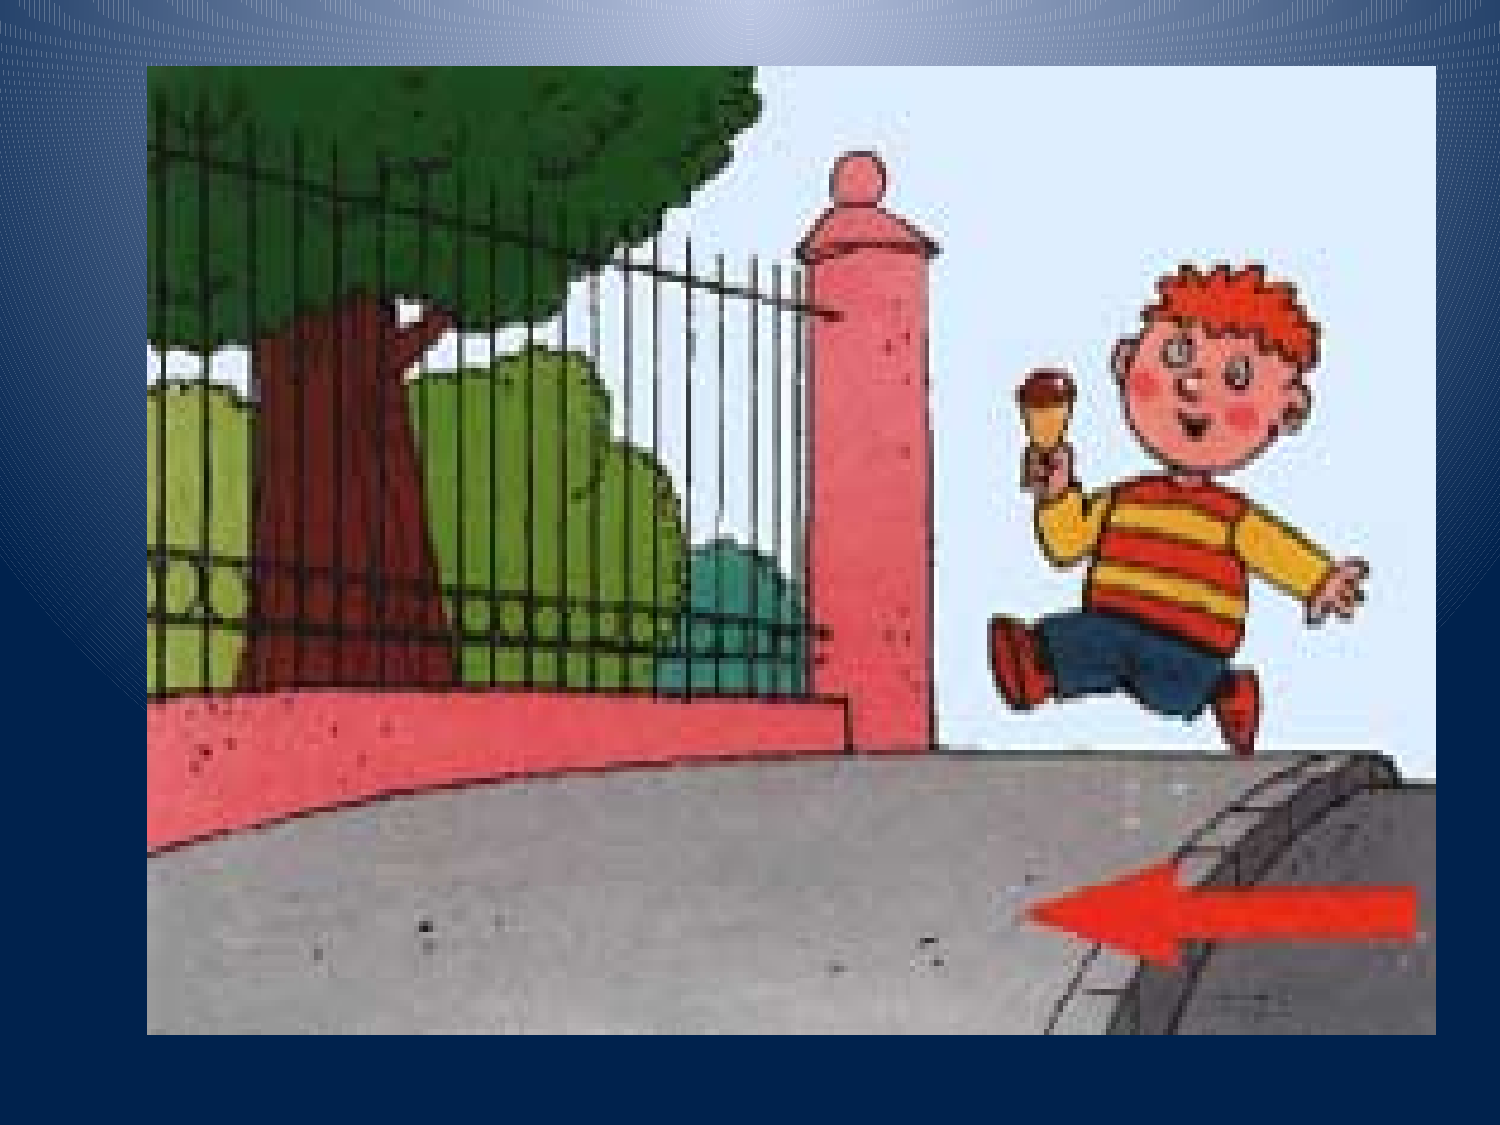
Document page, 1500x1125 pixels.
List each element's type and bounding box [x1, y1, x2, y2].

list [147, 66, 1436, 1036]
